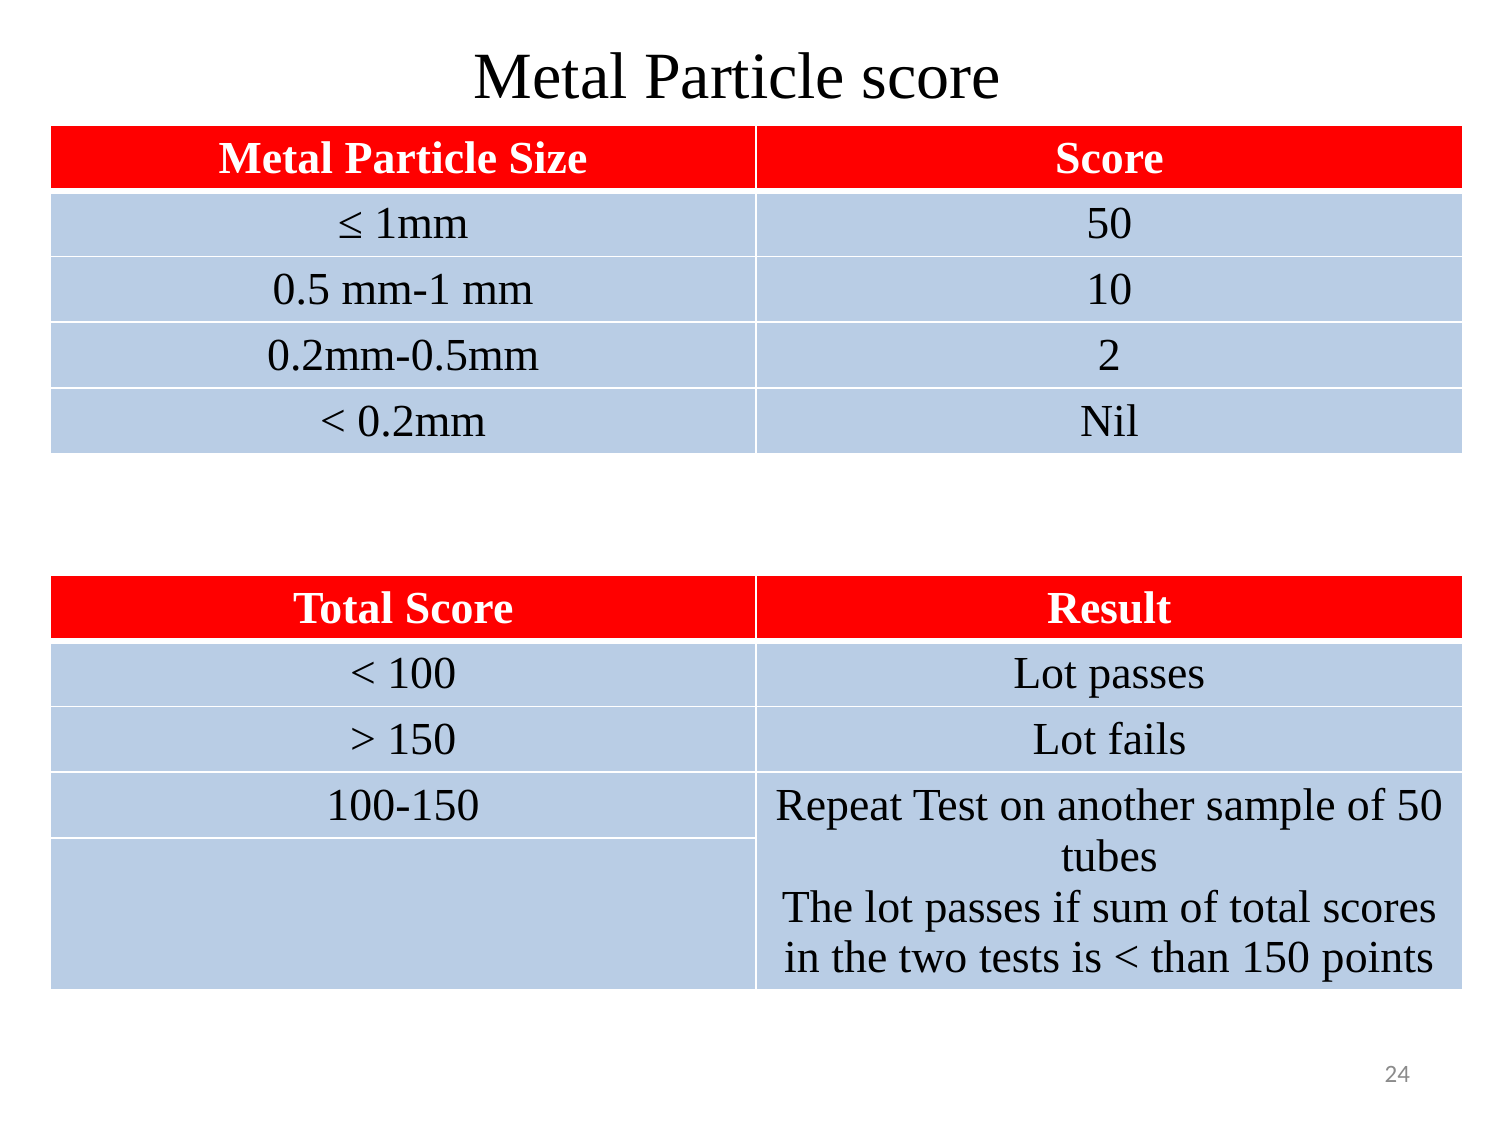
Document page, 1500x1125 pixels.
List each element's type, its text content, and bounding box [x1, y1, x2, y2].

title Metal Particle score [62, 24, 1413, 121]
table_cell 50 [757, 194, 1462, 256]
table_cell 0.2mm-0.5mm [51, 323, 755, 387]
table_header Score [757, 126, 1462, 188]
table_header Metal Particle Size [51, 126, 755, 188]
table_cell Lot passes [757, 644, 1462, 706]
table_cell [51, 839, 755, 989]
table_cell ≤ 1mm [51, 194, 755, 256]
table_cell ˂ 100 [51, 644, 755, 706]
table_cell Nil [757, 389, 1462, 453]
table_cell Lot fails [757, 707, 1462, 771]
table_cell 10 [757, 257, 1462, 321]
table_cell 0.5 mm-1 mm [51, 257, 755, 321]
table_cell 2 [757, 323, 1462, 387]
slide_number 24 [1074, 1042, 1425, 1103]
table_cell ˂ 0.2mm [51, 389, 755, 453]
table_cell Repeat Test on another sample of 50 tubes The lot passes if sum of total scores in the two tests is ˂ than 150 points [757, 773, 1462, 989]
table_header Total Score [51, 576, 755, 638]
table_header Result [757, 576, 1462, 638]
table_cell ˃ 150 [51, 707, 755, 771]
table_cell 100-150 [51, 773, 755, 837]
